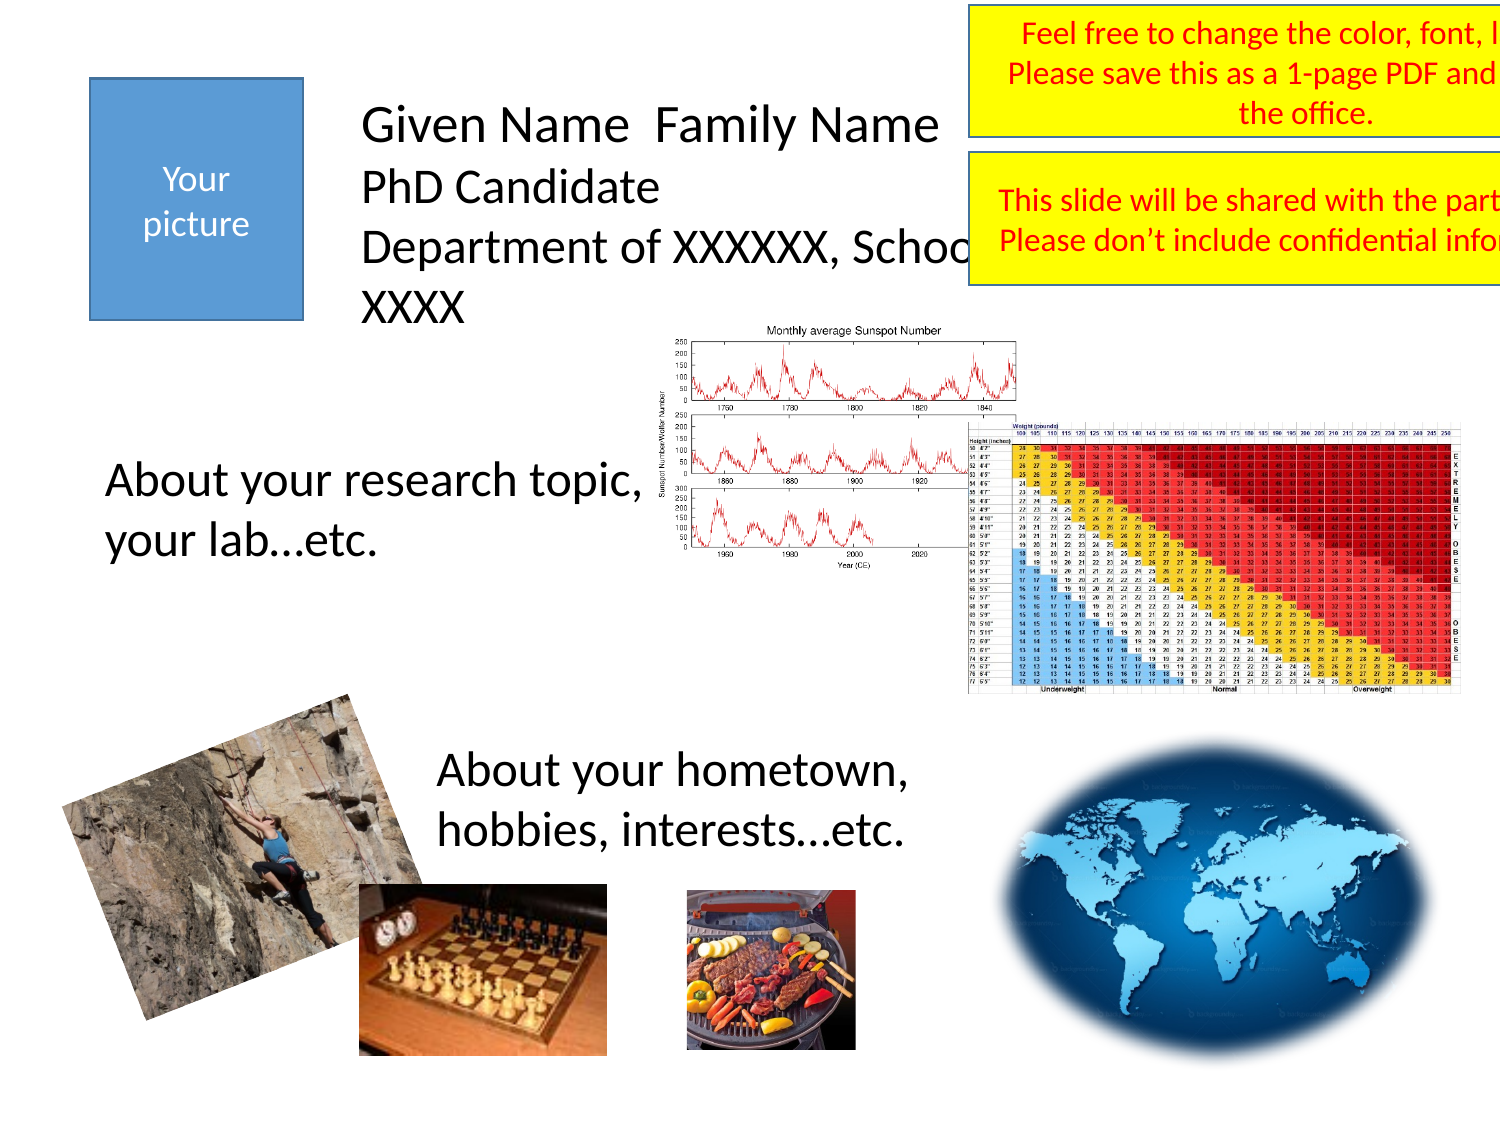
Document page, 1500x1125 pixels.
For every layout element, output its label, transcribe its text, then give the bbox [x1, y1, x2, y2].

text_box Given Name Family Name PhD Candidate Department of XXXXXX, School of XXXXX, University of XXXX [346, 81, 1480, 392]
picture [986, 728, 1443, 1072]
picture [63, 695, 608, 1056]
text_box About your research topic, your lab…etc. [90, 439, 652, 574]
picture [652, 312, 1461, 694]
picture [686, 890, 856, 1050]
text_box Your picture [89, 77, 304, 321]
text_box About your hometown, hobbies, interests…etc. [421, 728, 986, 864]
text_box This slide will be shared with the participants. Please don’t include confidential information. [968, 151, 1500, 286]
text_box Feel free to change the color, font, layout. Please save this as a 1-page PDF and send to the office. [968, 4, 1500, 138]
